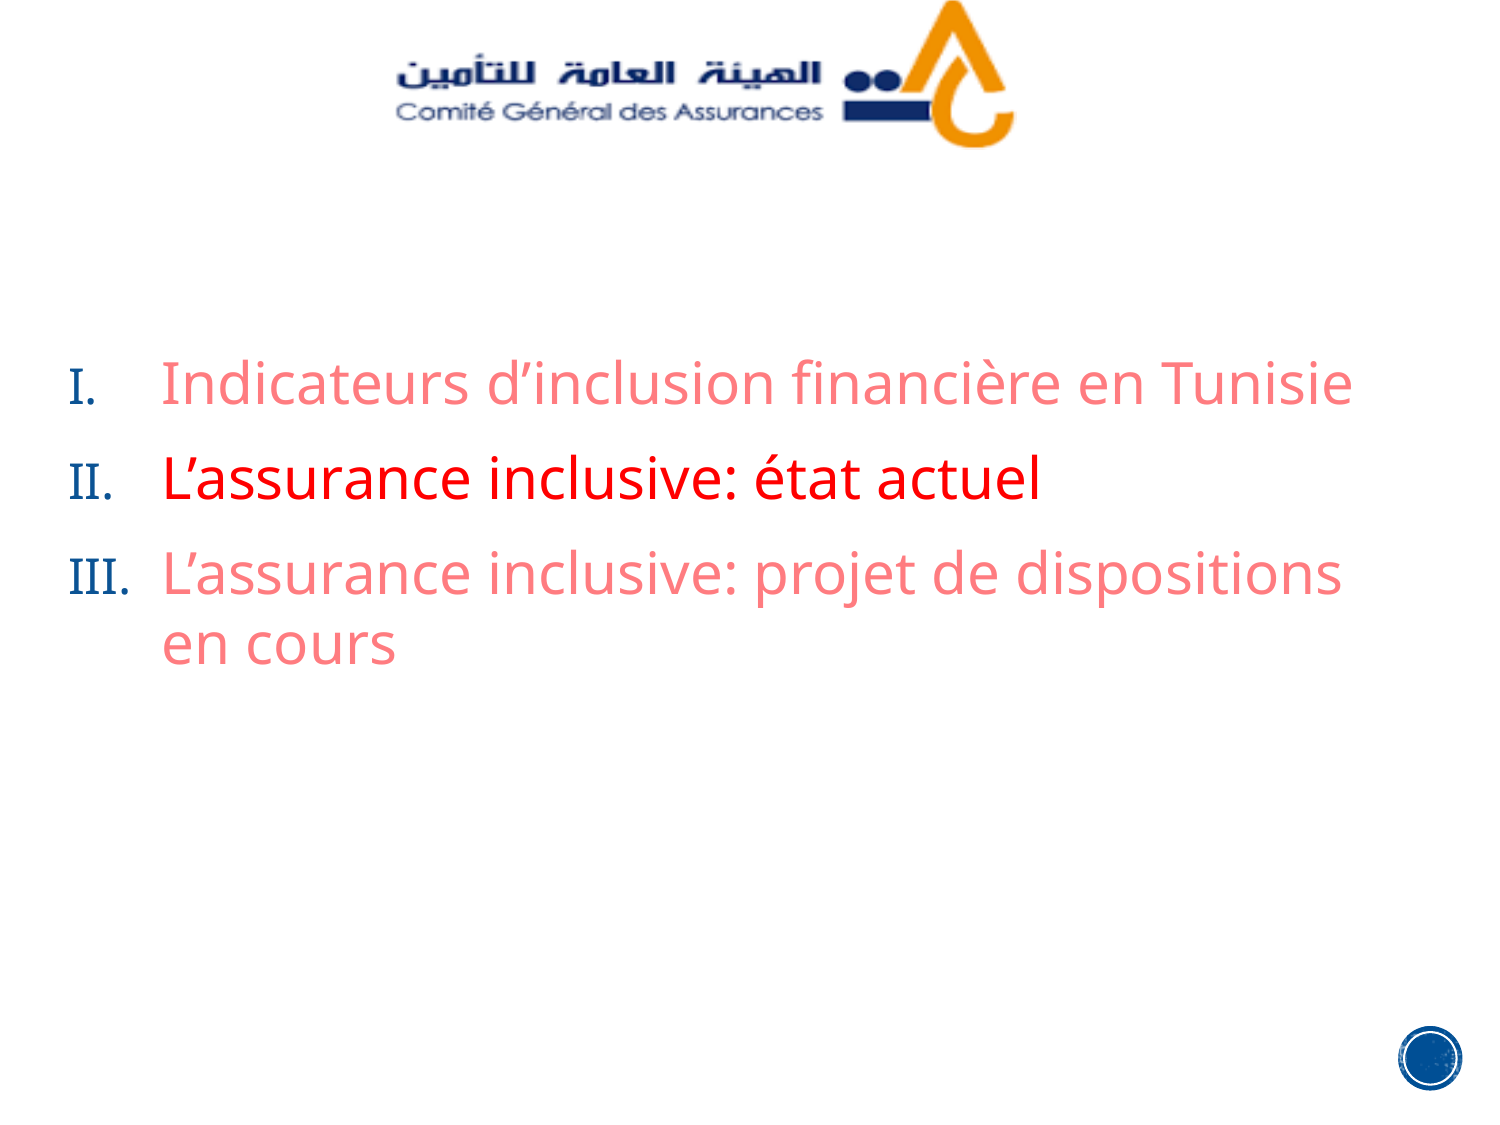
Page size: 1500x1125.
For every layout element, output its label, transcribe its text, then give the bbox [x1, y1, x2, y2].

picture [395, 0, 1017, 150]
list Indicateurs d’inclusion financière en Tunisie L’assurance inclusive: état actuel L’assurance inclusive: projet de dispositions en cours [53, 243, 1424, 897]
